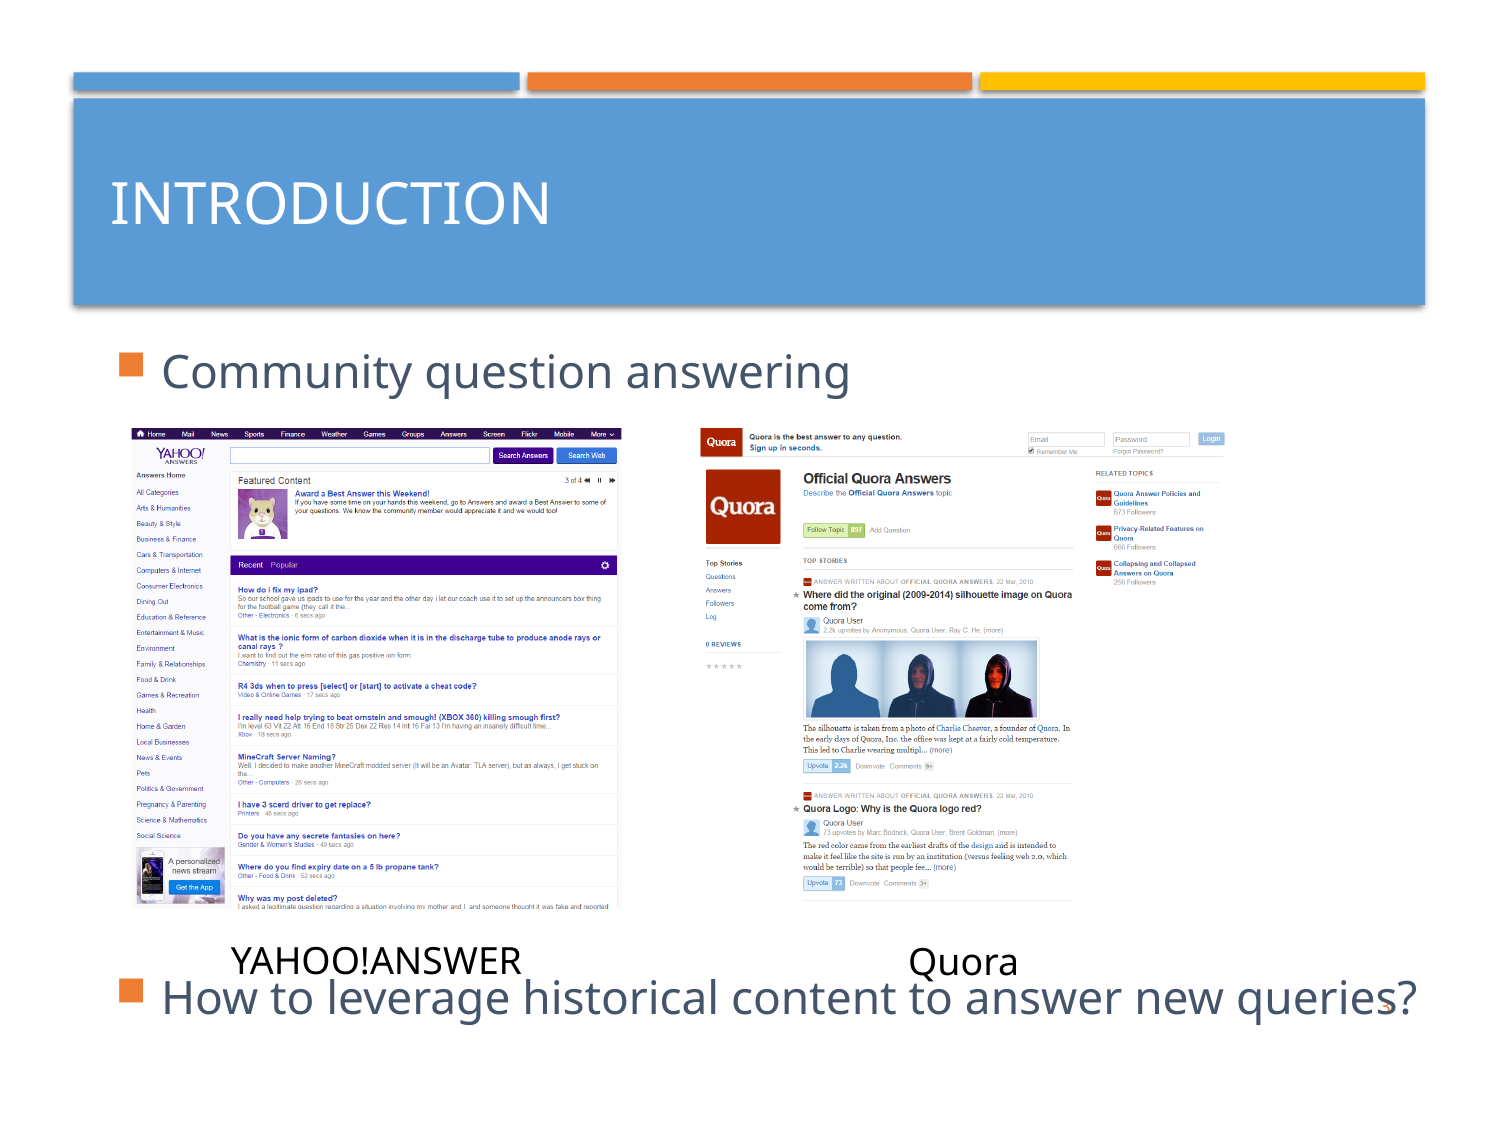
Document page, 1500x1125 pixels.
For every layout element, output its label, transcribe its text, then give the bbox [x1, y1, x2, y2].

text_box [130, 428, 1231, 992]
list Community question answering How to leverage historical content to answer new queries? [99, 334, 1441, 1085]
title INTRODUCTION [95, 112, 1406, 291]
slide_number 3 [1279, 977, 1406, 1037]
